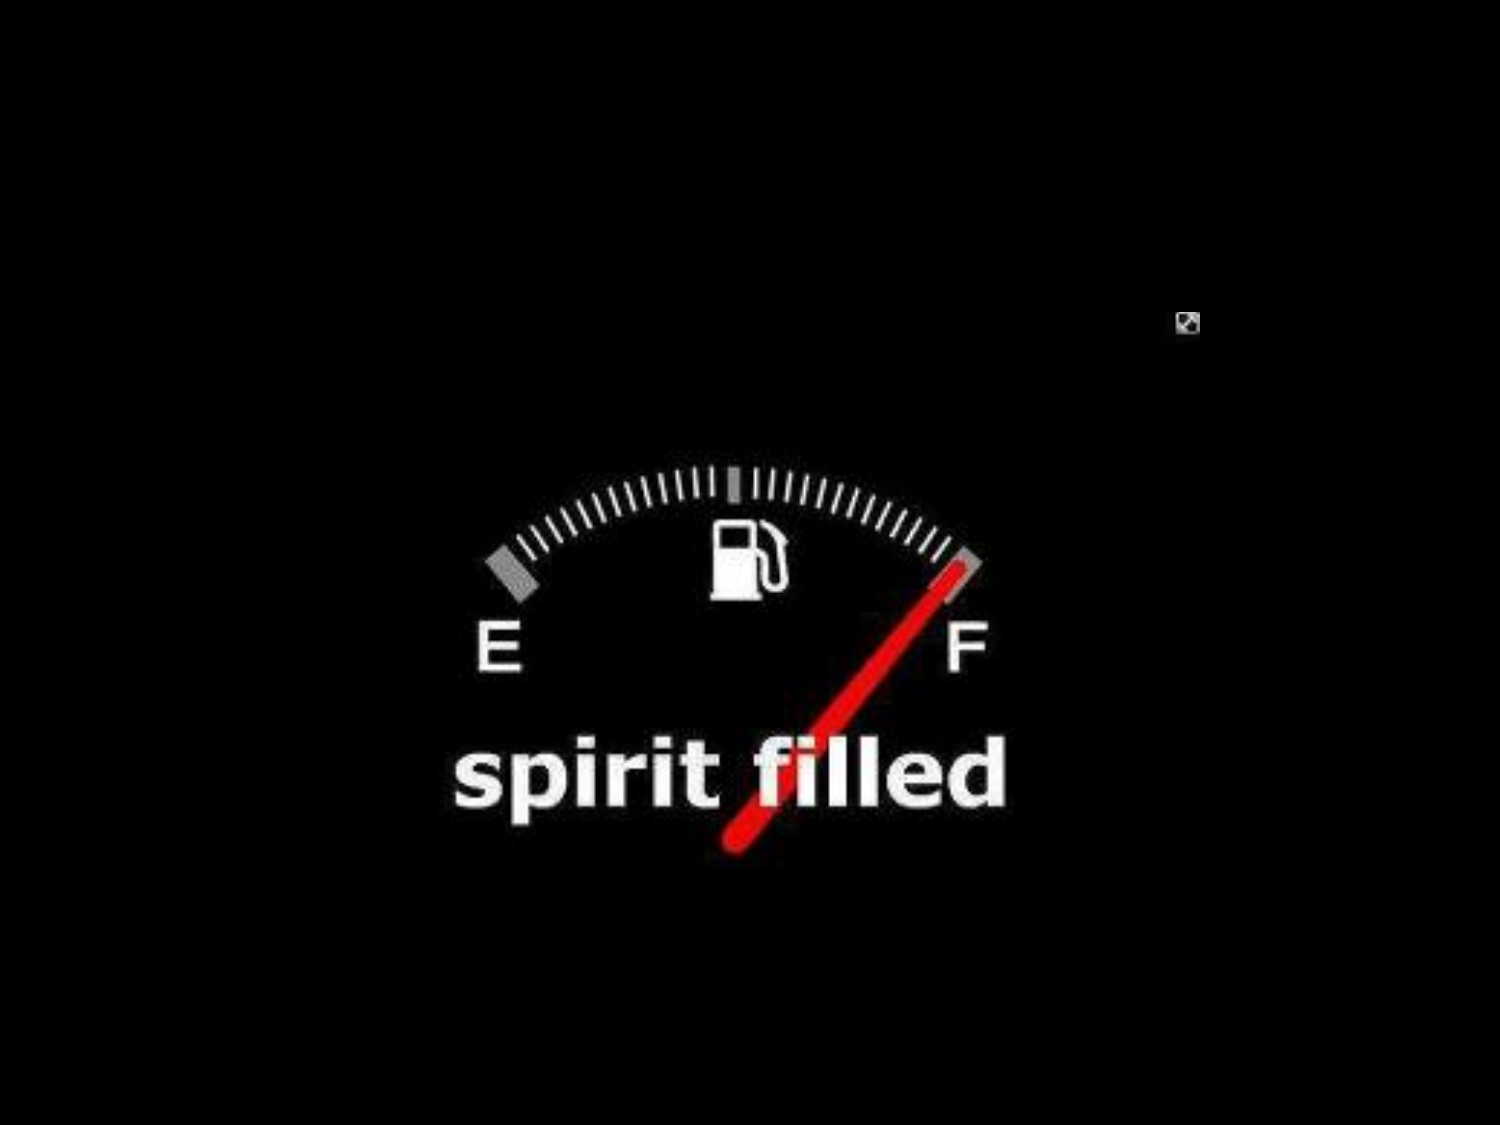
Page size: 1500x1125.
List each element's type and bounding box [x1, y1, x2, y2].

picture [274, 299, 1201, 1007]
